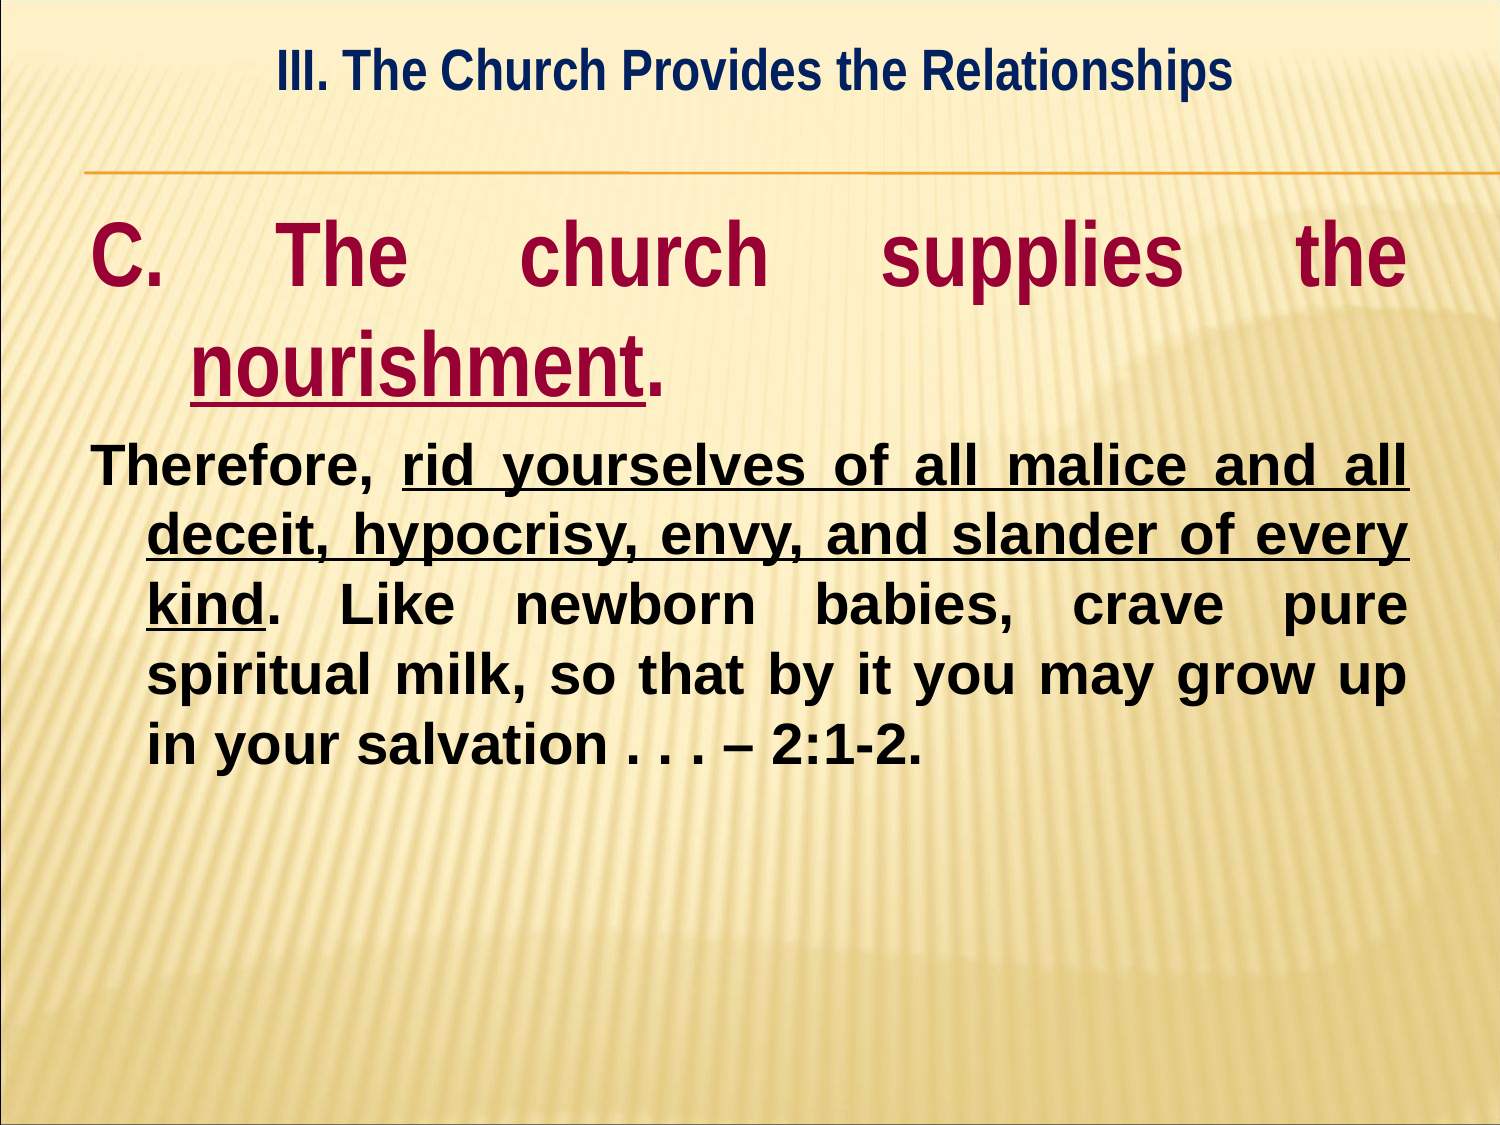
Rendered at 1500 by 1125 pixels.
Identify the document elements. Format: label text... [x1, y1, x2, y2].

text_box III. The Church Provides the Relationships [124, 24, 1413, 110]
picture [0, 0, 1500, 1125]
list C. The church supplies the nourishment. Therefore, rid yourselves of all malice and all deceit, hypocrisy, envy, and slander of every kind. Like newborn babies, crave pure spiritual milk, so that by it you may grow up in your salvation . . . – 2:1-2. [75, 187, 1425, 1075]
